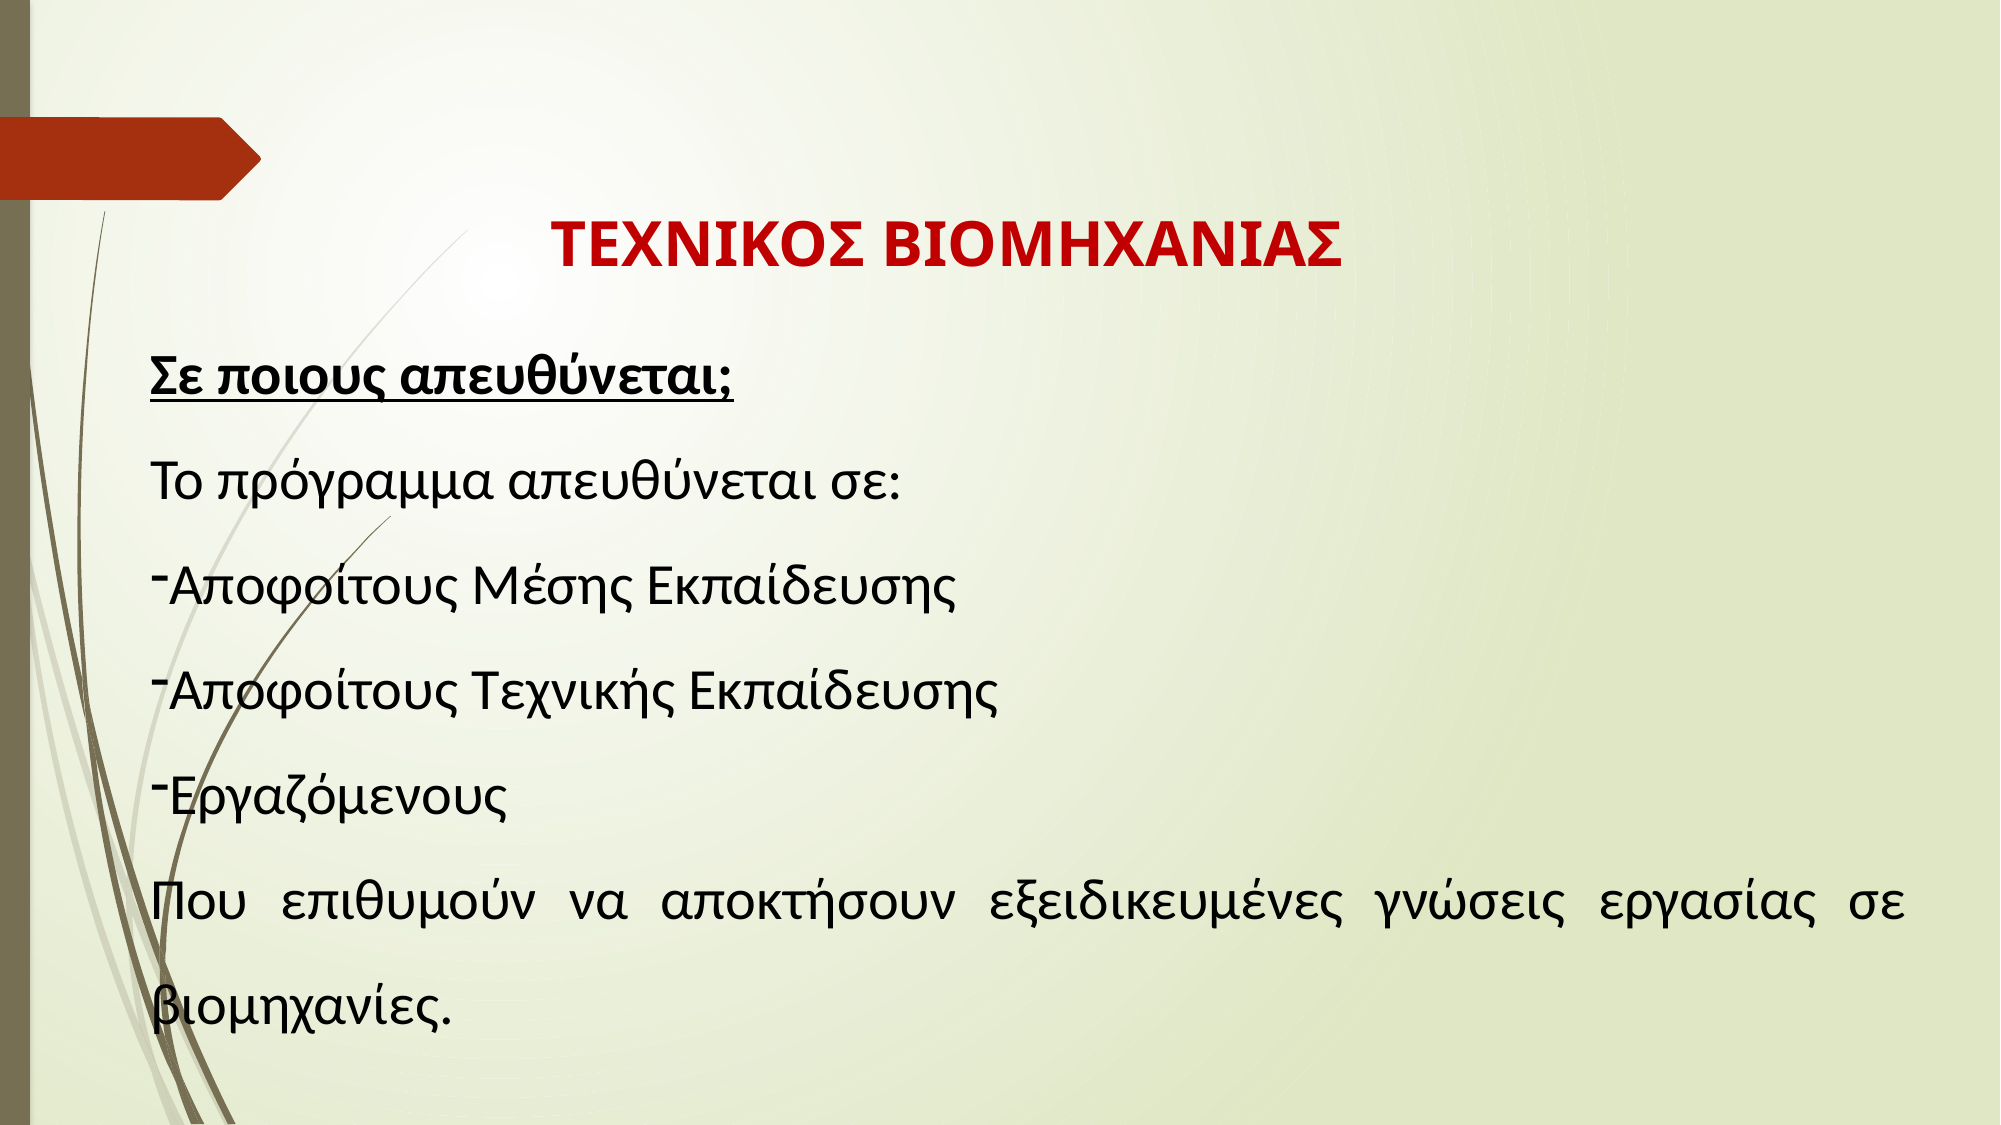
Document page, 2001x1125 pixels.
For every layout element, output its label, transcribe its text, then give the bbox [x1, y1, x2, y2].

text_box Σε ποιους απευθύνεται; Το πρόγραμμα απευθύνεται σε: Αποφοίτους Μέσης Εκπαίδευσης Αποφοίτους Τεχνικής Εκπαίδευσης Εργαζόμενους Που επιθυμούν να αποκτήσουν εξειδικευμένες γνώσεις εργασίας σε βιομηχανίες. [135, 294, 1922, 1121]
text_box ΤΕΧΝΙΚΟΣ ΒΙΟΜΗΧΑΝΙΑΣ [178, 205, 1717, 294]
